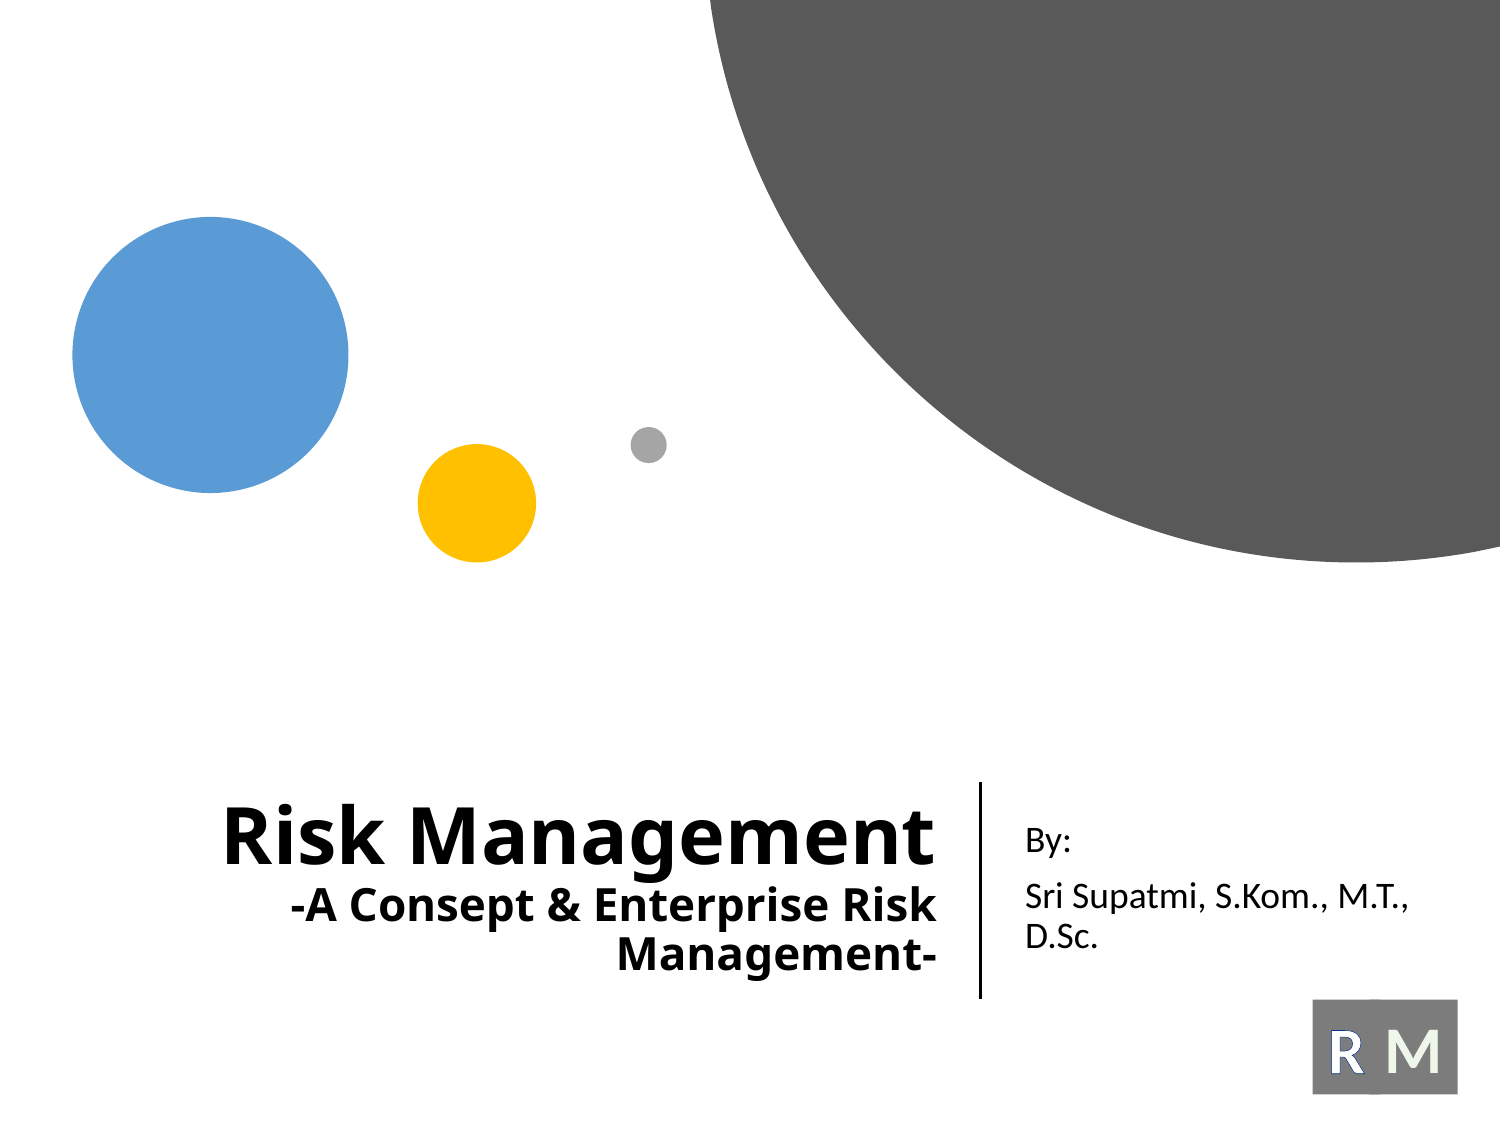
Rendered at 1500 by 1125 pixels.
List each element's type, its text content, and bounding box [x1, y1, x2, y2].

text_box [629, 425, 668, 465]
text_box [71, 215, 350, 495]
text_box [1312, 999, 1459, 1096]
text_box [416, 443, 538, 564]
title Risk Management -A Consept & Enterprise Risk Management- [72, 747, 952, 1030]
subtitle By: Sri Supatmi, S.Kom., M.T., D.Sc. [1010, 747, 1427, 1030]
text_box [709, 0, 1500, 564]
text_box [0, 0, 1500, 1125]
